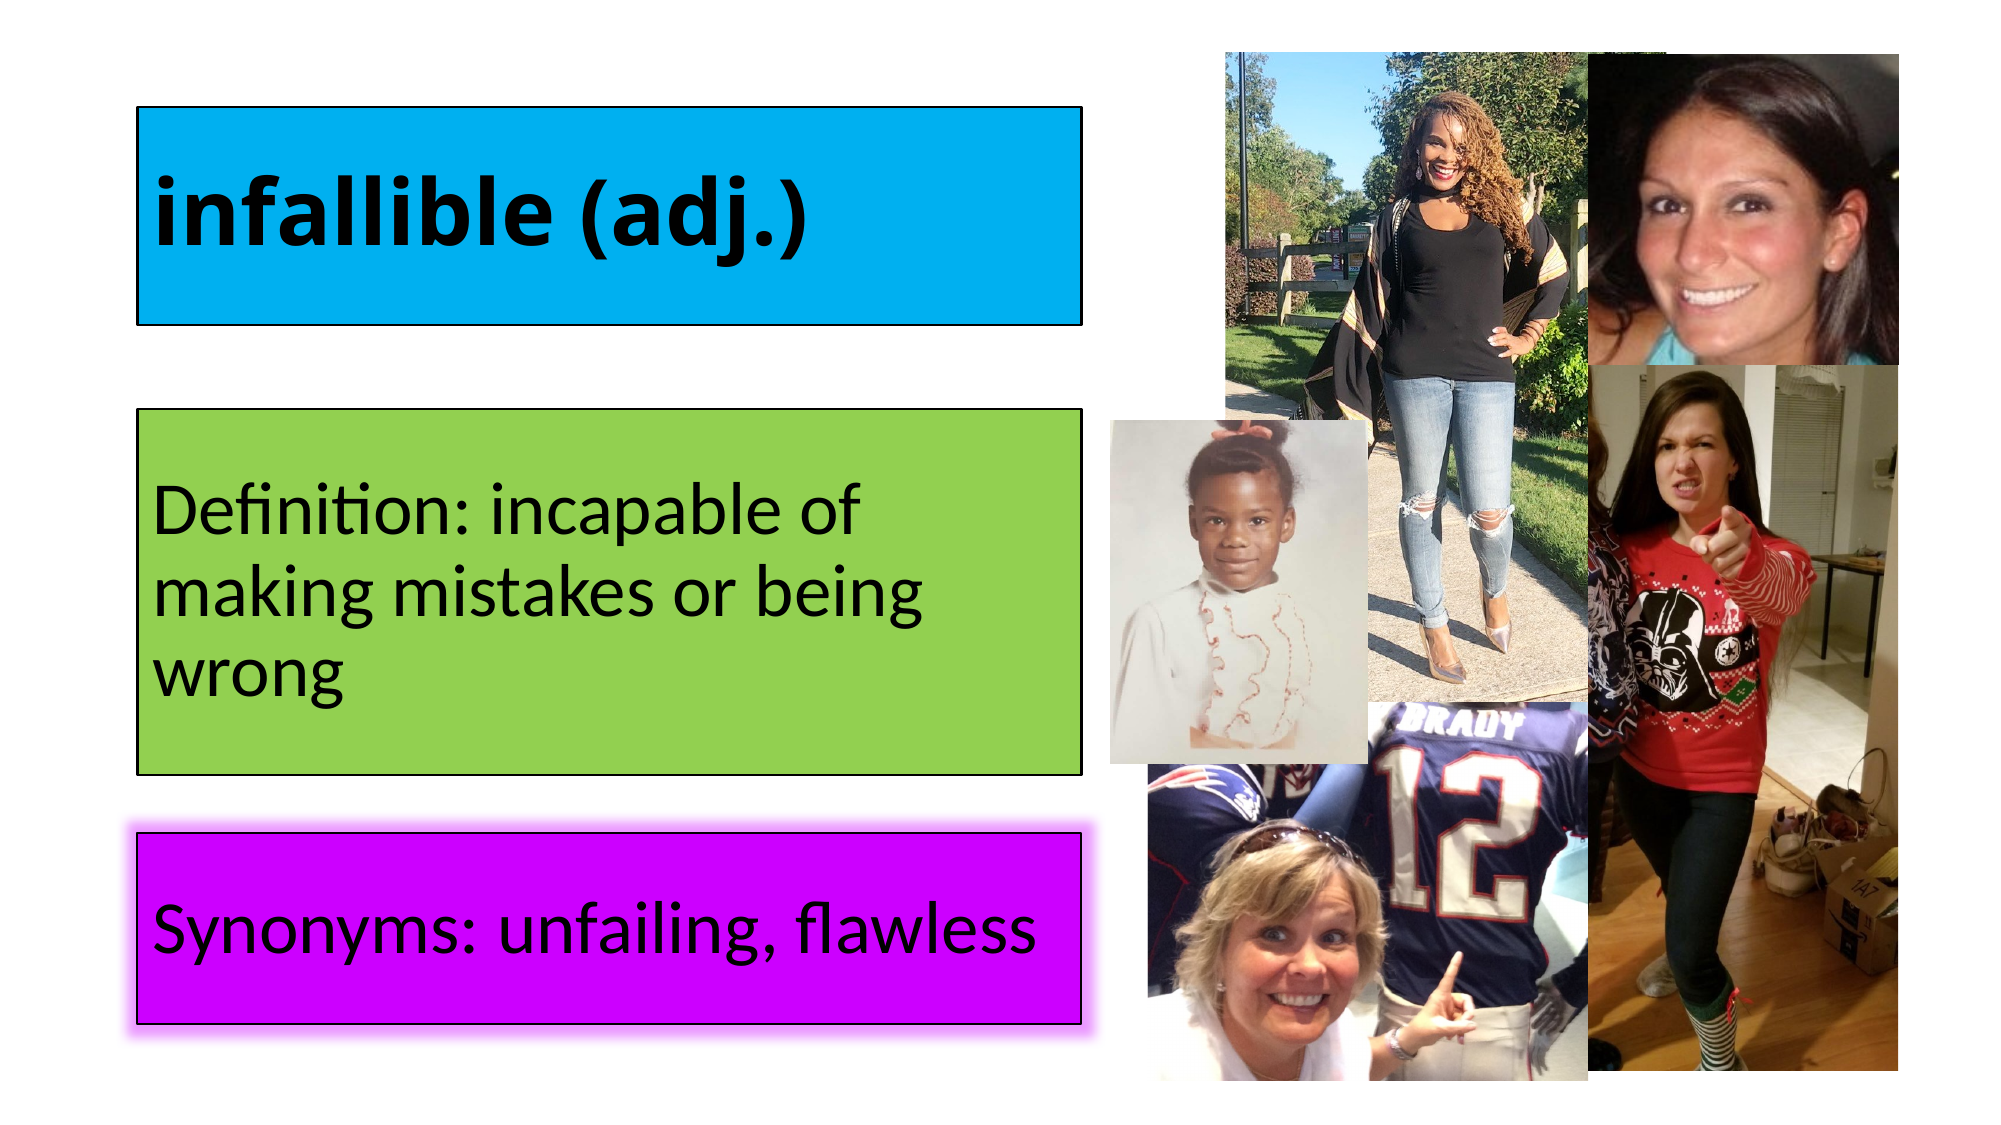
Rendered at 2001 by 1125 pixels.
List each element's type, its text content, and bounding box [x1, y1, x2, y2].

list Definition: incapable of making mistakes or being wrong [137, 408, 1082, 775]
title infallible (adj.) [137, 107, 1082, 325]
text_box Synonyms: unfailing, flawless [137, 833, 1082, 1025]
picture [1109, 52, 1899, 1081]
